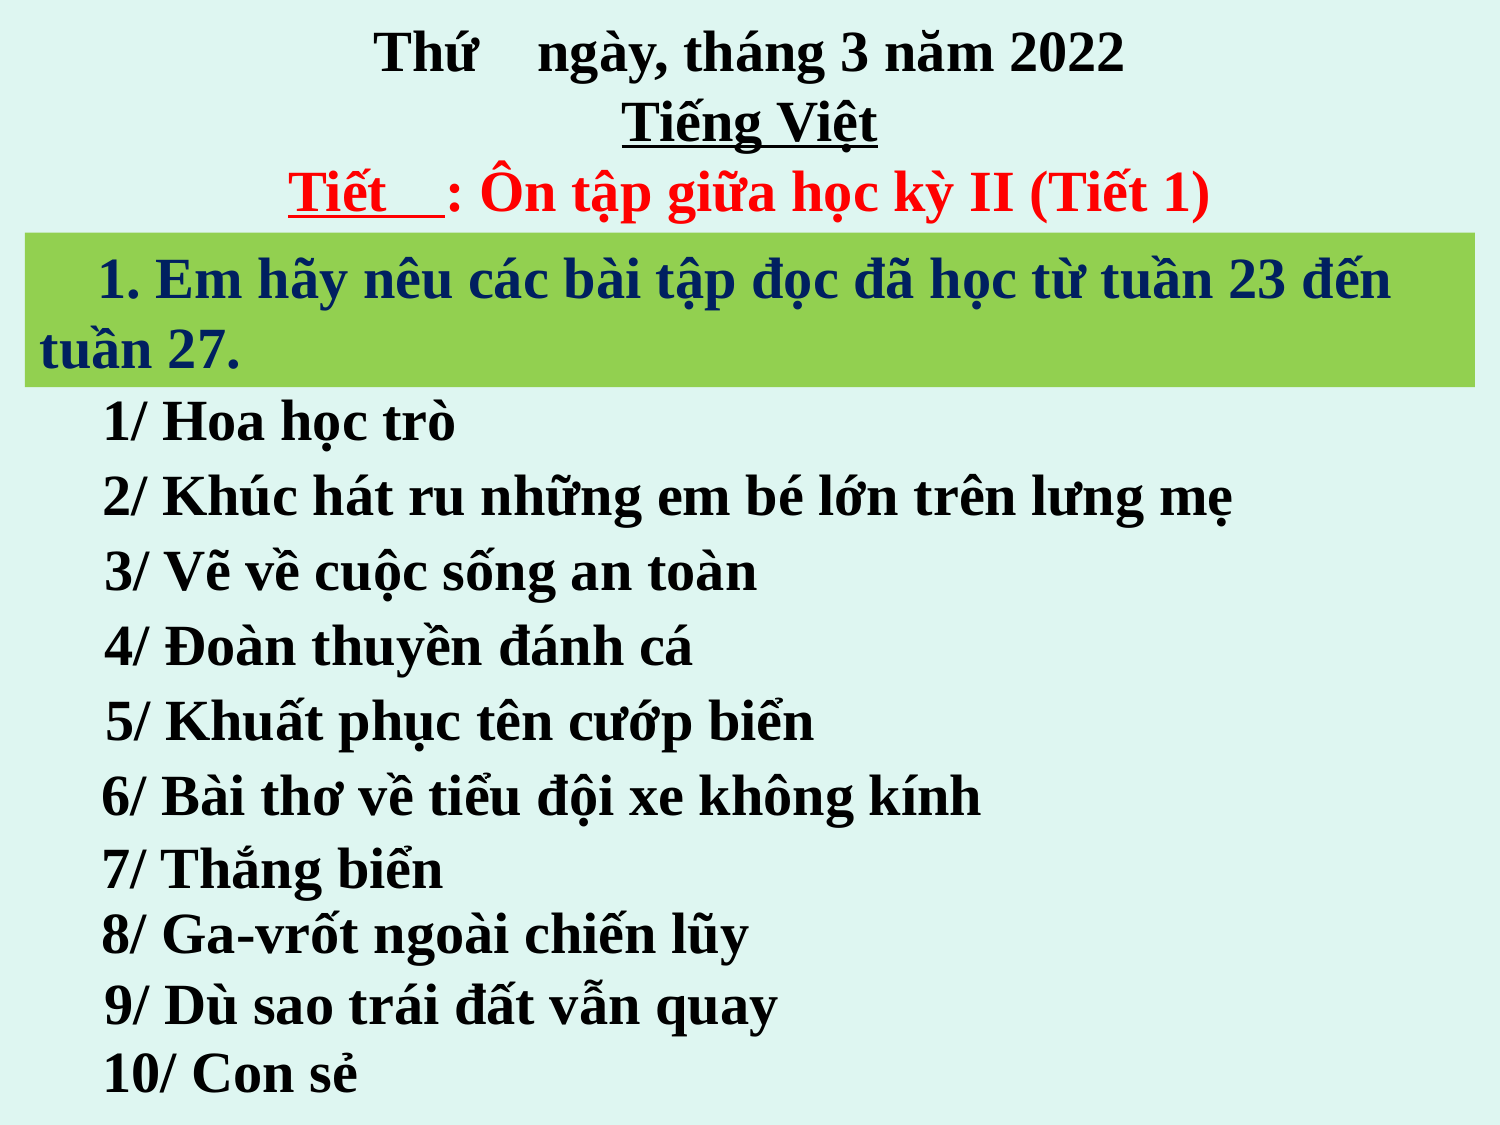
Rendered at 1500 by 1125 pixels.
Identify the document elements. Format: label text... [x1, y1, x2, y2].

text_box 8/ Ga-vrốt ngoài chiến lũy [86, 887, 1284, 973]
text_box 9/ Dù sao trái đất vẫn quay [89, 958, 1287, 1044]
text_box 10/ Con sẻ [87, 1026, 1285, 1112]
text_box 6/ Bài thơ về tiểu đội xe không kính [86, 750, 1284, 822]
text_box 2/ Khúc hát ru những em bé lớn trên lưng mẹ [87, 450, 1463, 535]
text_box 5/ Khuất phục tên cướp biển [90, 675, 1288, 760]
text_box 3/ Vẽ về cuộc sống an toàn [89, 525, 940, 600]
text_box 7/ Thắng biển [86, 822, 1284, 887]
text_box 4/ Đoàn thuyền đánh cá [89, 600, 940, 685]
text_box Thứ ngày, tháng 3 năm 2022 Tiếng Việt Tiết : Ôn tập giữa học kỳ II (Tiết 1) [212, 5, 1288, 231]
text_box 1/ Hoa học trò [87, 375, 500, 450]
text_box 1. Em hãy nêu các bài tập đọc đã học từ tuần 23 đến tuần 27. [24, 232, 1475, 388]
